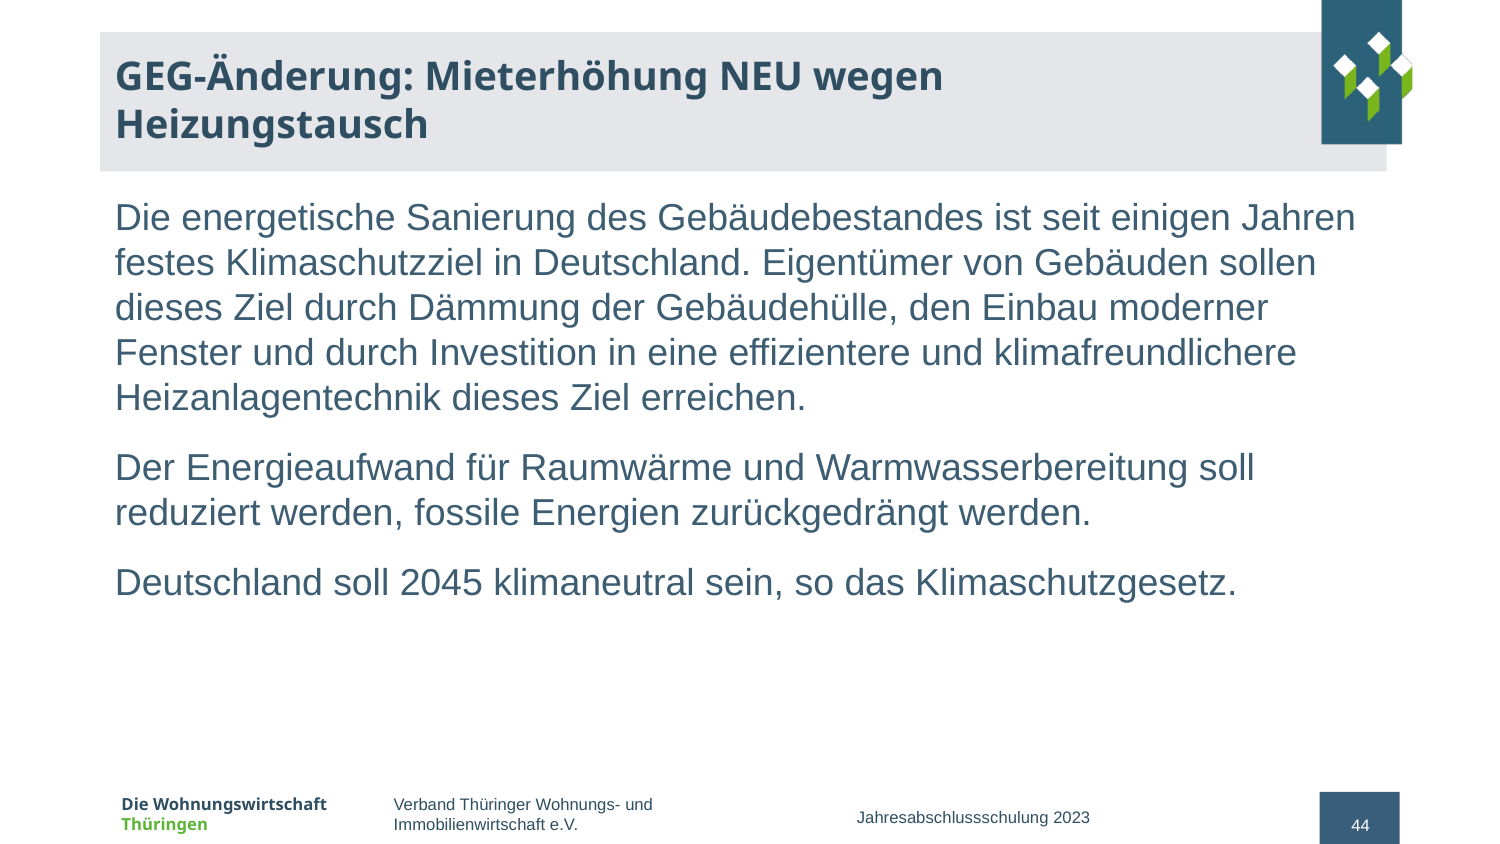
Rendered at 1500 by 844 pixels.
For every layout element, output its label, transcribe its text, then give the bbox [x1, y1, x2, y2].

footer Jahresabschlussschulung 2023 [841, 794, 1294, 839]
title GEG-Änderung: Mieterhöhung NEU wegen Heizungstausch [100, 43, 1270, 174]
picture [1314, 0, 1413, 150]
list Die energetische Sanierung des Gebäudebestandes ist seit einigen Jahren festes Klimaschutzziel in Deutschland. Eigentümer von Gebäuden sollen dieses Ziel durch Dämmung der Gebäudehülle, den Einbau moderner Fenster und durch Investition in eine effizientere und klimafreundlichere Heizanlagentechnik dieses Ziel erreichen. Der Energieaufwand für Raumwärme und Warmwasserbereitung soll reduziert werden, fossile Energien zurückgedrängt werden. Deutschland soll 2045 klimaneutral sein, so das Klimaschutzgesetz. [100, 185, 1388, 765]
